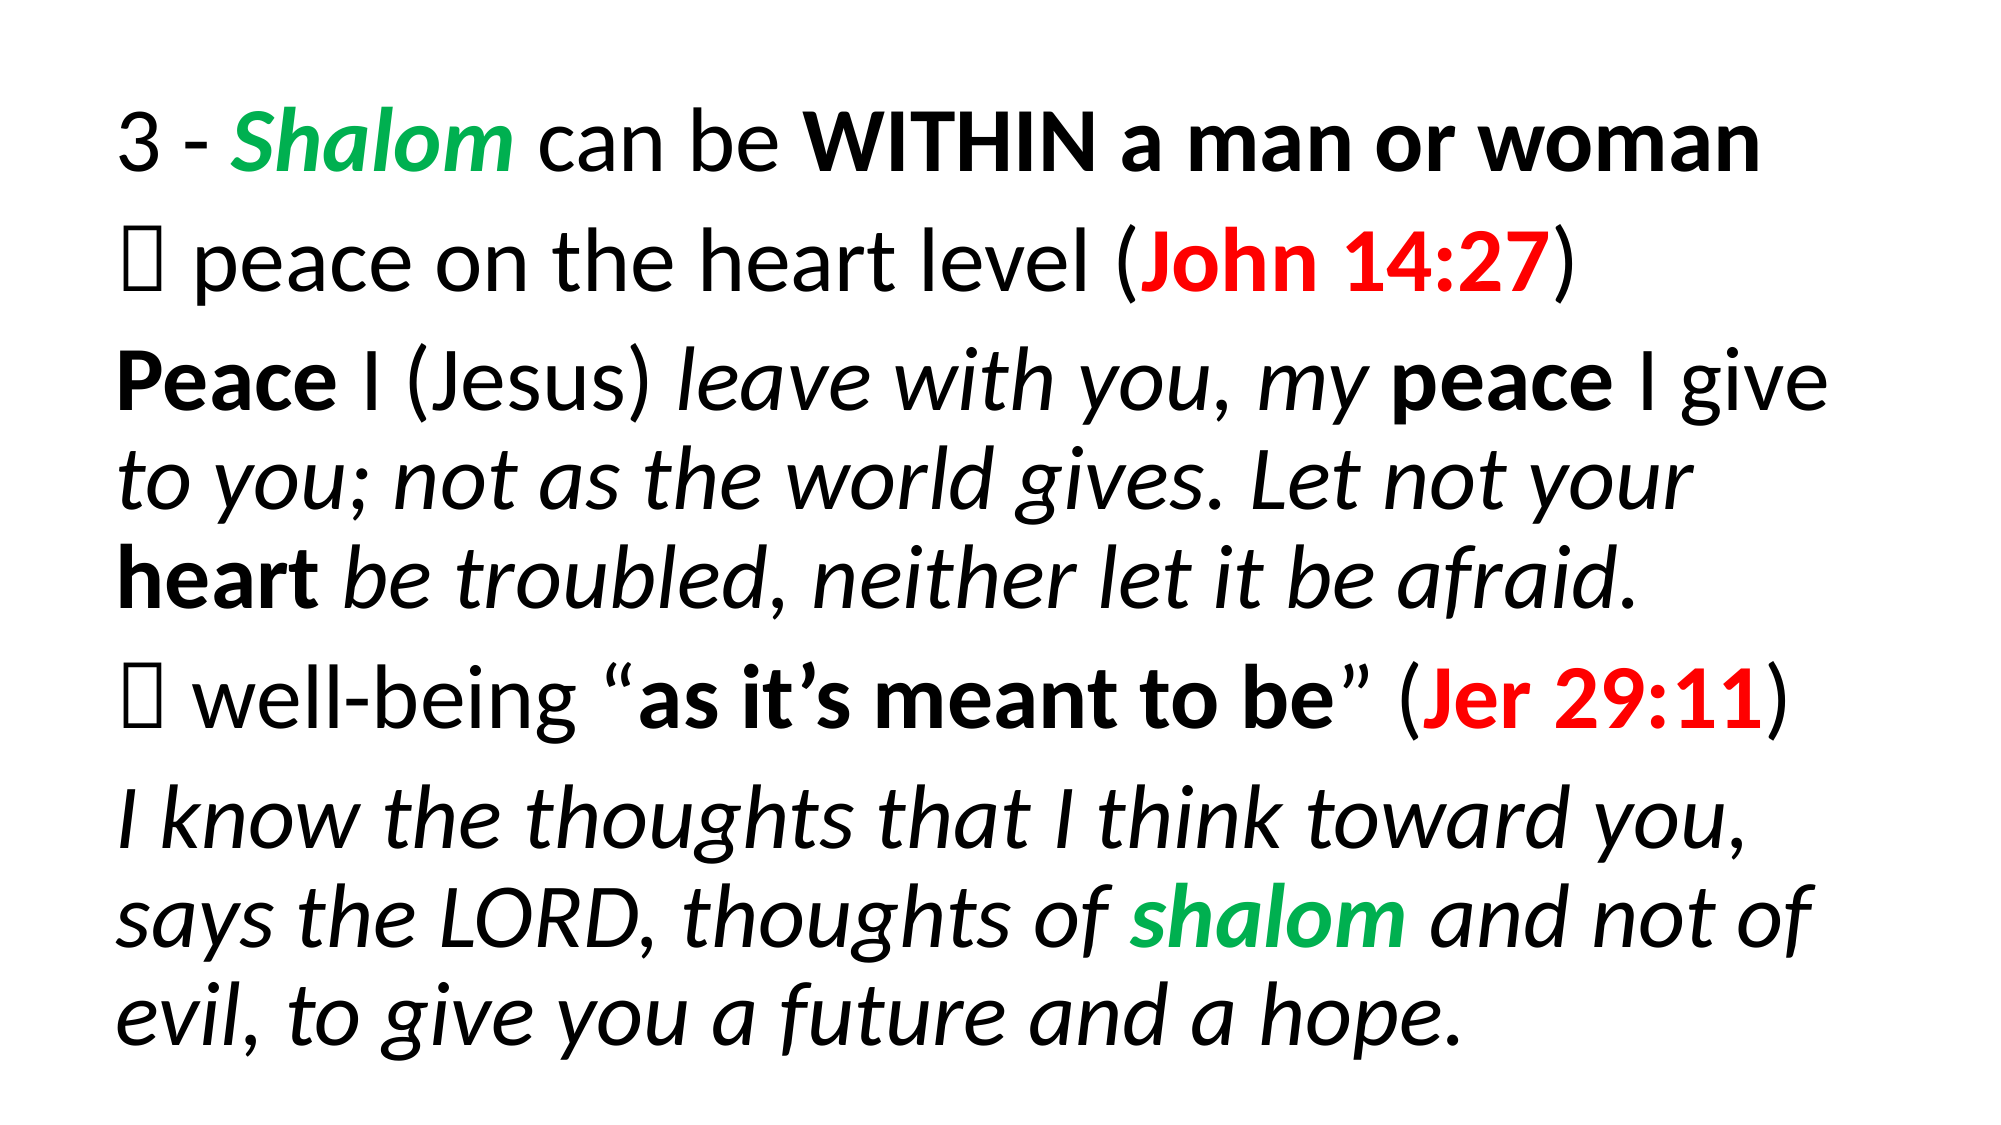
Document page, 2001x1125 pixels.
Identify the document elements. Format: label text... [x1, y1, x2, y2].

subtitle 3 - Shalom can be WITHIN a man or woman  peace on the heart level (John 14:27) Peace I (Jesus) leave with you, my peace I give to you; not as the world gives. Let not your heart be troubled, neither let it be afraid.  well-being “as it’s meant to be” (Jer 29:11) I know the thoughts that I think toward you, says the LORD, thoughts of shalom and not of evil, to give you a future and a hope. [100, 84, 1899, 1040]
